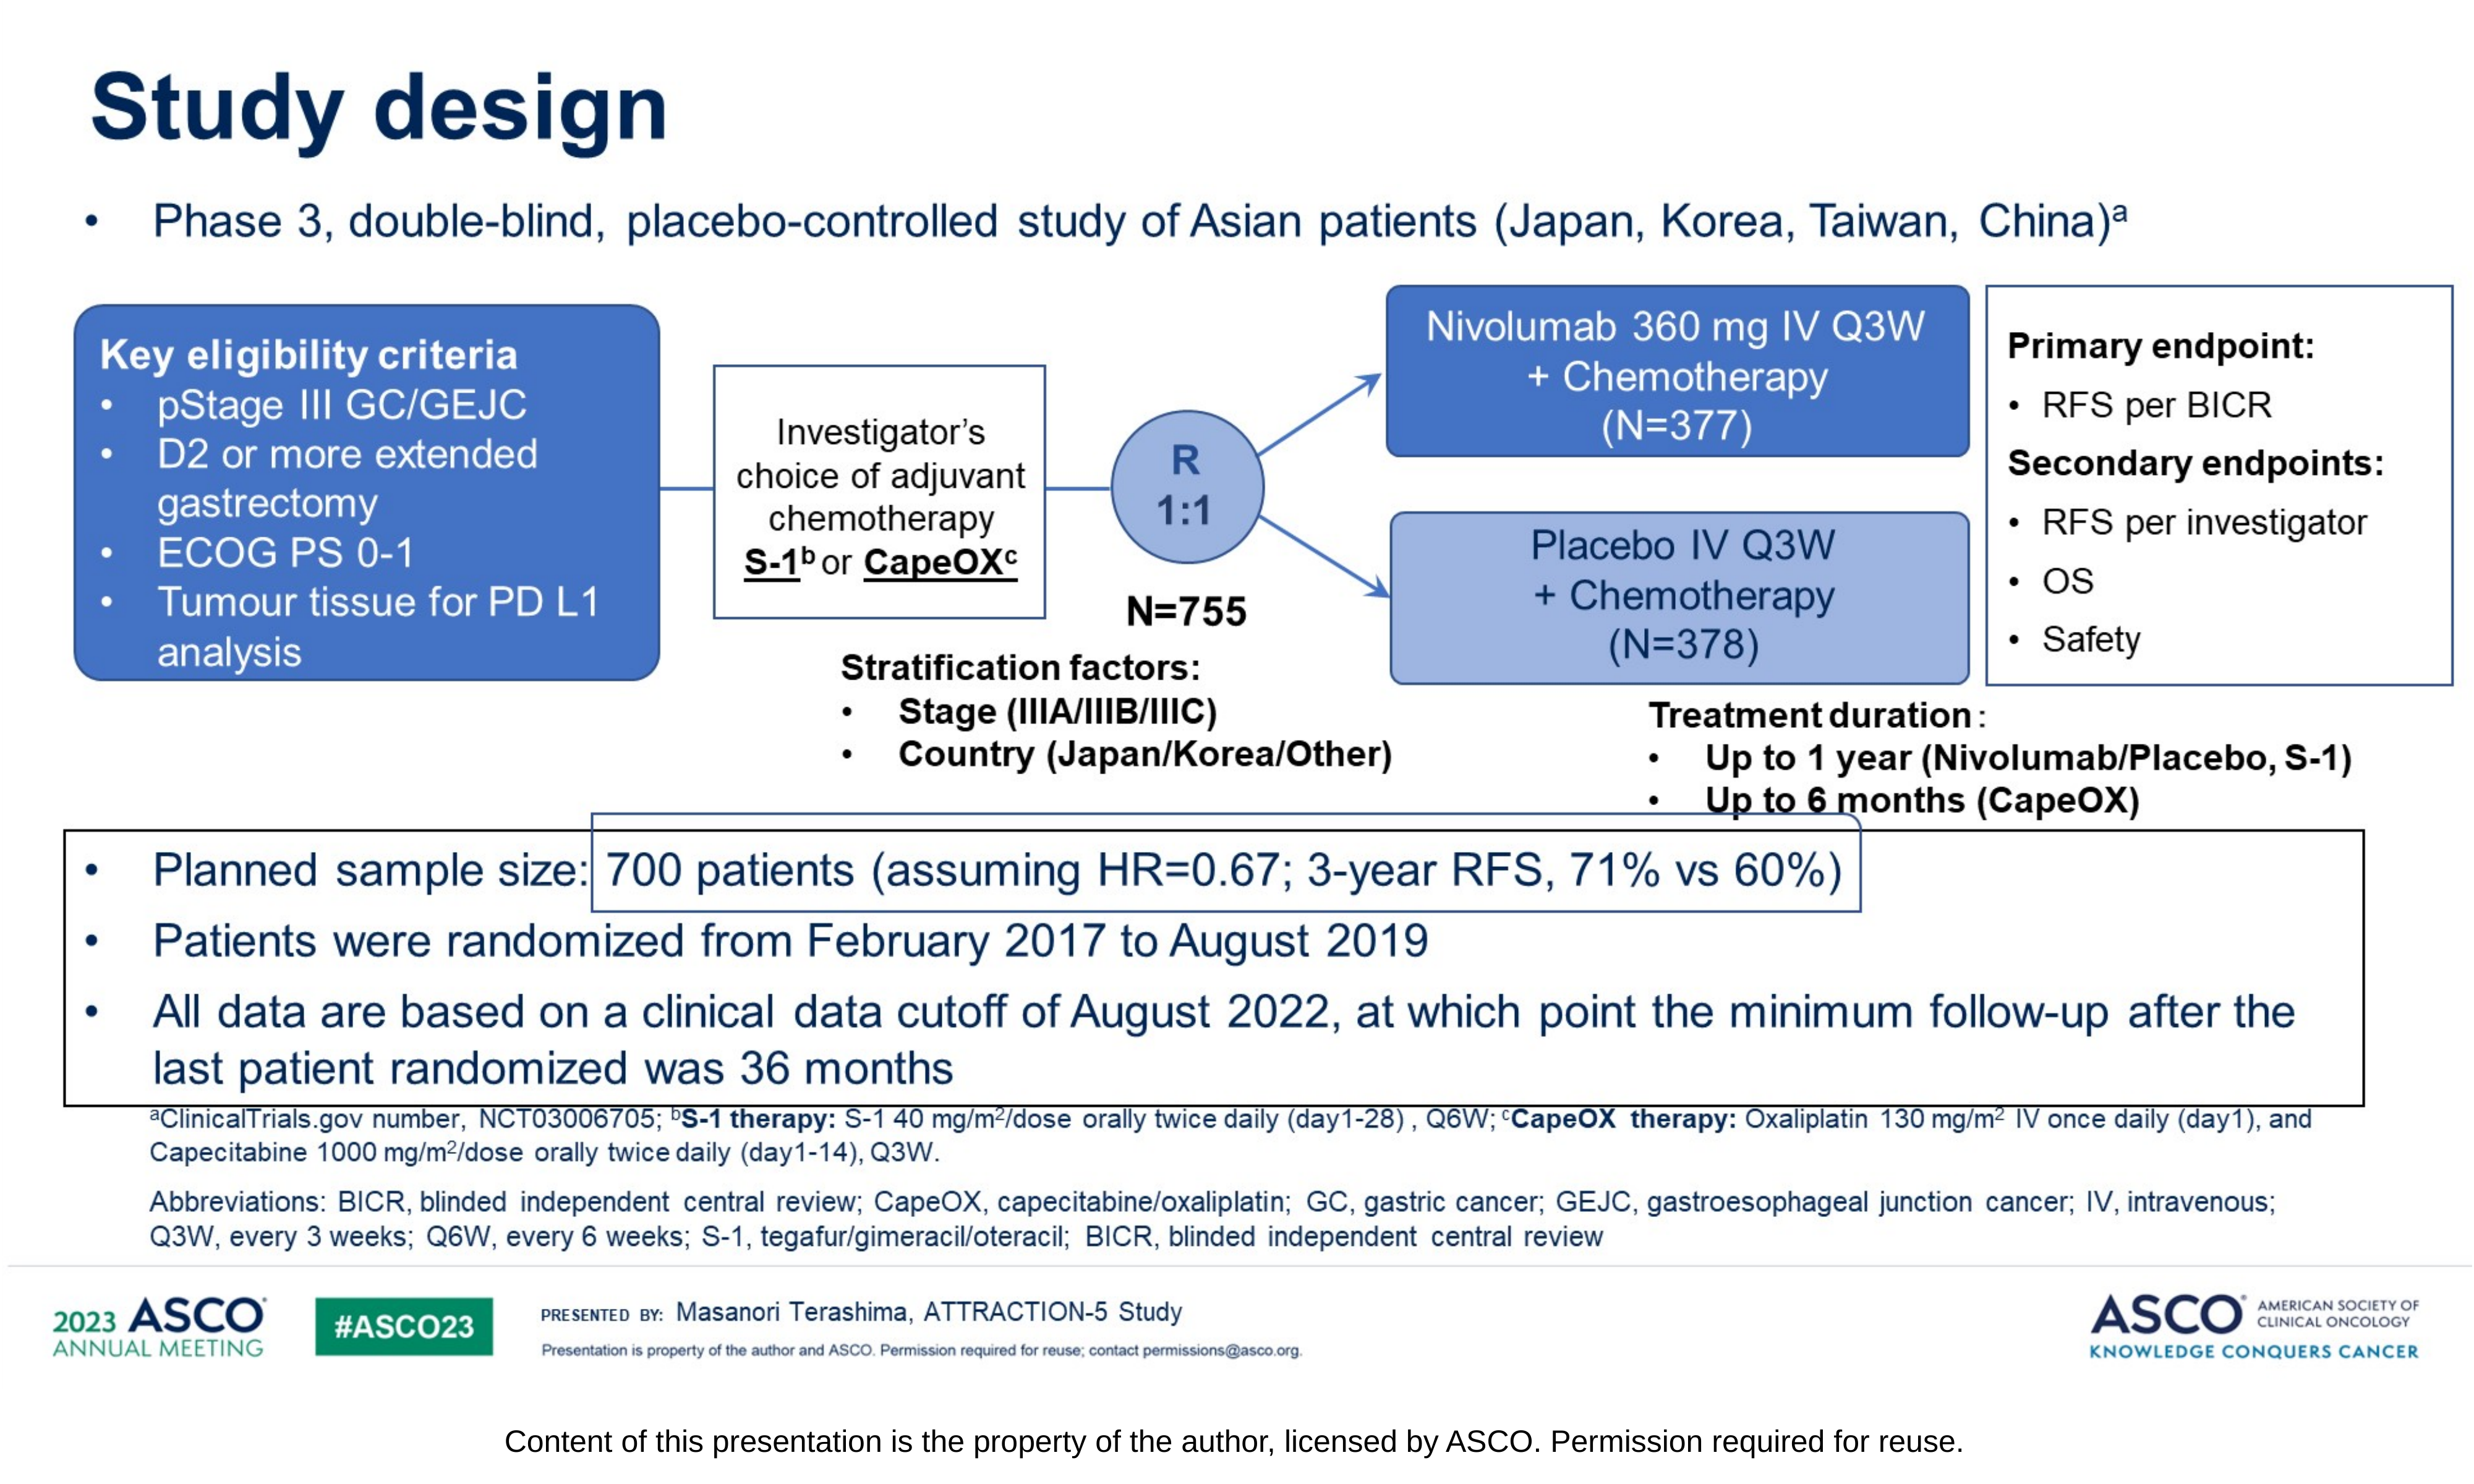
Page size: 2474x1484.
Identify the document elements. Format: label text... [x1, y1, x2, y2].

picture [2, 0, 2472, 1389]
text_box Content of this presentation is the property of the author, licensed by ASCO. Permission required for reuse. [0, 1399, 2474, 1477]
